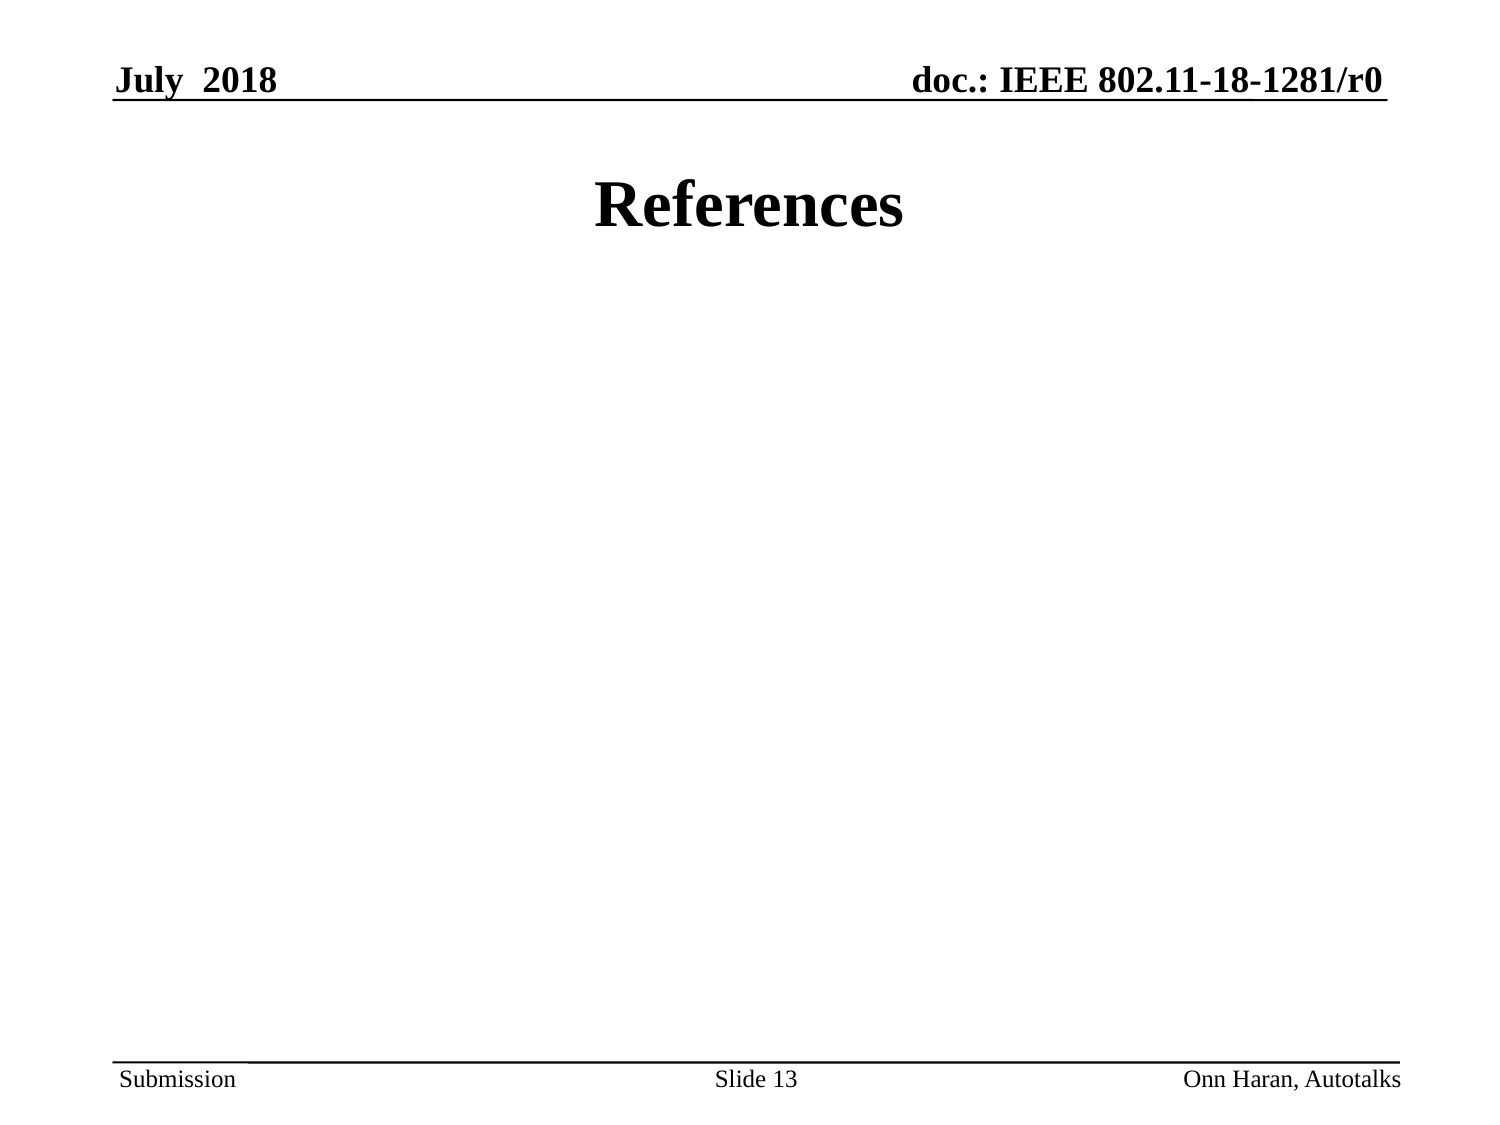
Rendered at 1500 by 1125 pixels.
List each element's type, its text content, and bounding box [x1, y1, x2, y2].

title References [112, 112, 1388, 288]
footer Onn Haran, Autotalks [1180, 1062, 1402, 1093]
slide_number Slide 13 [712, 1062, 800, 1093]
